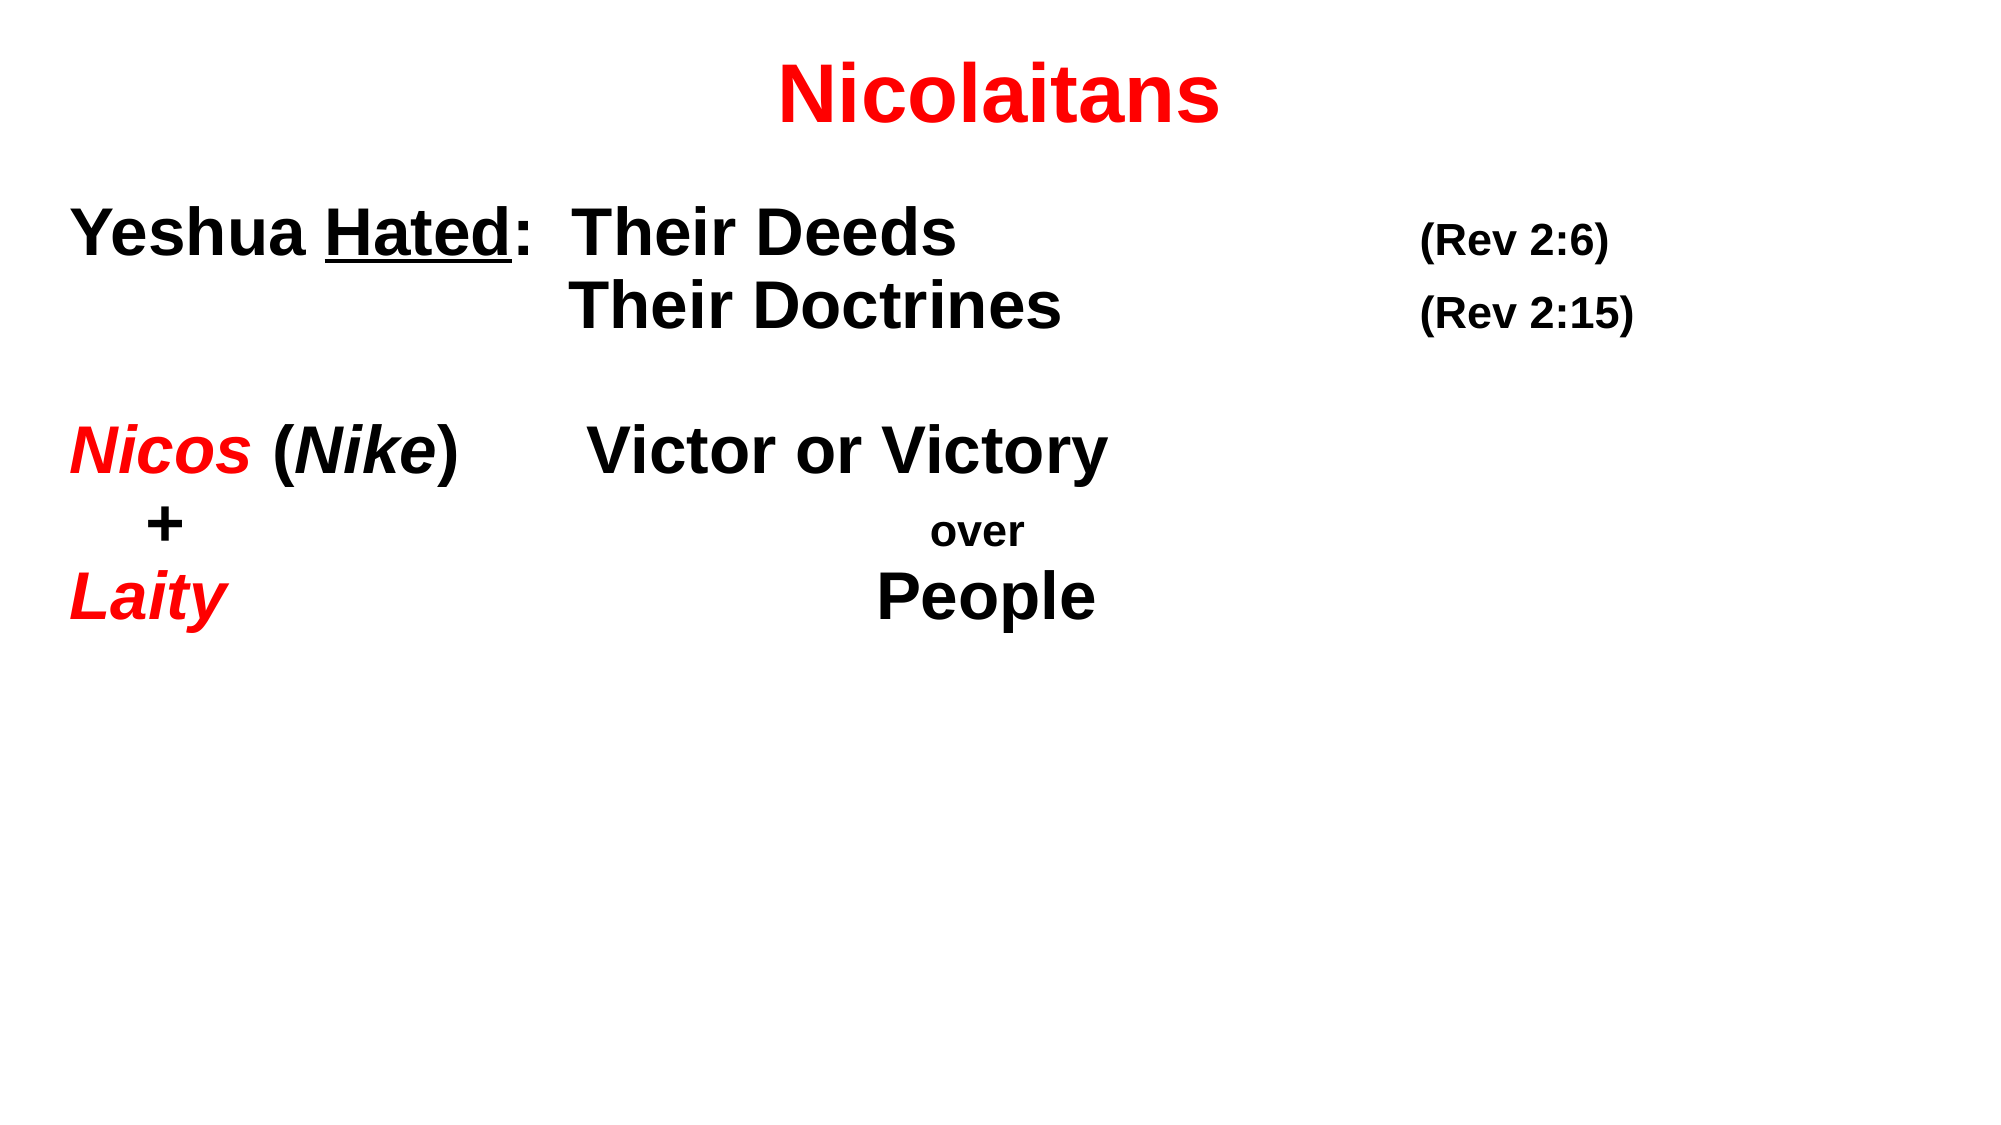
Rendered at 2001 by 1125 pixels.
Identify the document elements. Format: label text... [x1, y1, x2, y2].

title Nicolaitans [137, 27, 1863, 165]
text_box Yeshua Hated: Their Deeds (Rev 2:6) Their Doctrines (Rev 2:15) Nicos (Nike) Victor or Victory + over Laity People [54, 189, 1975, 1080]
